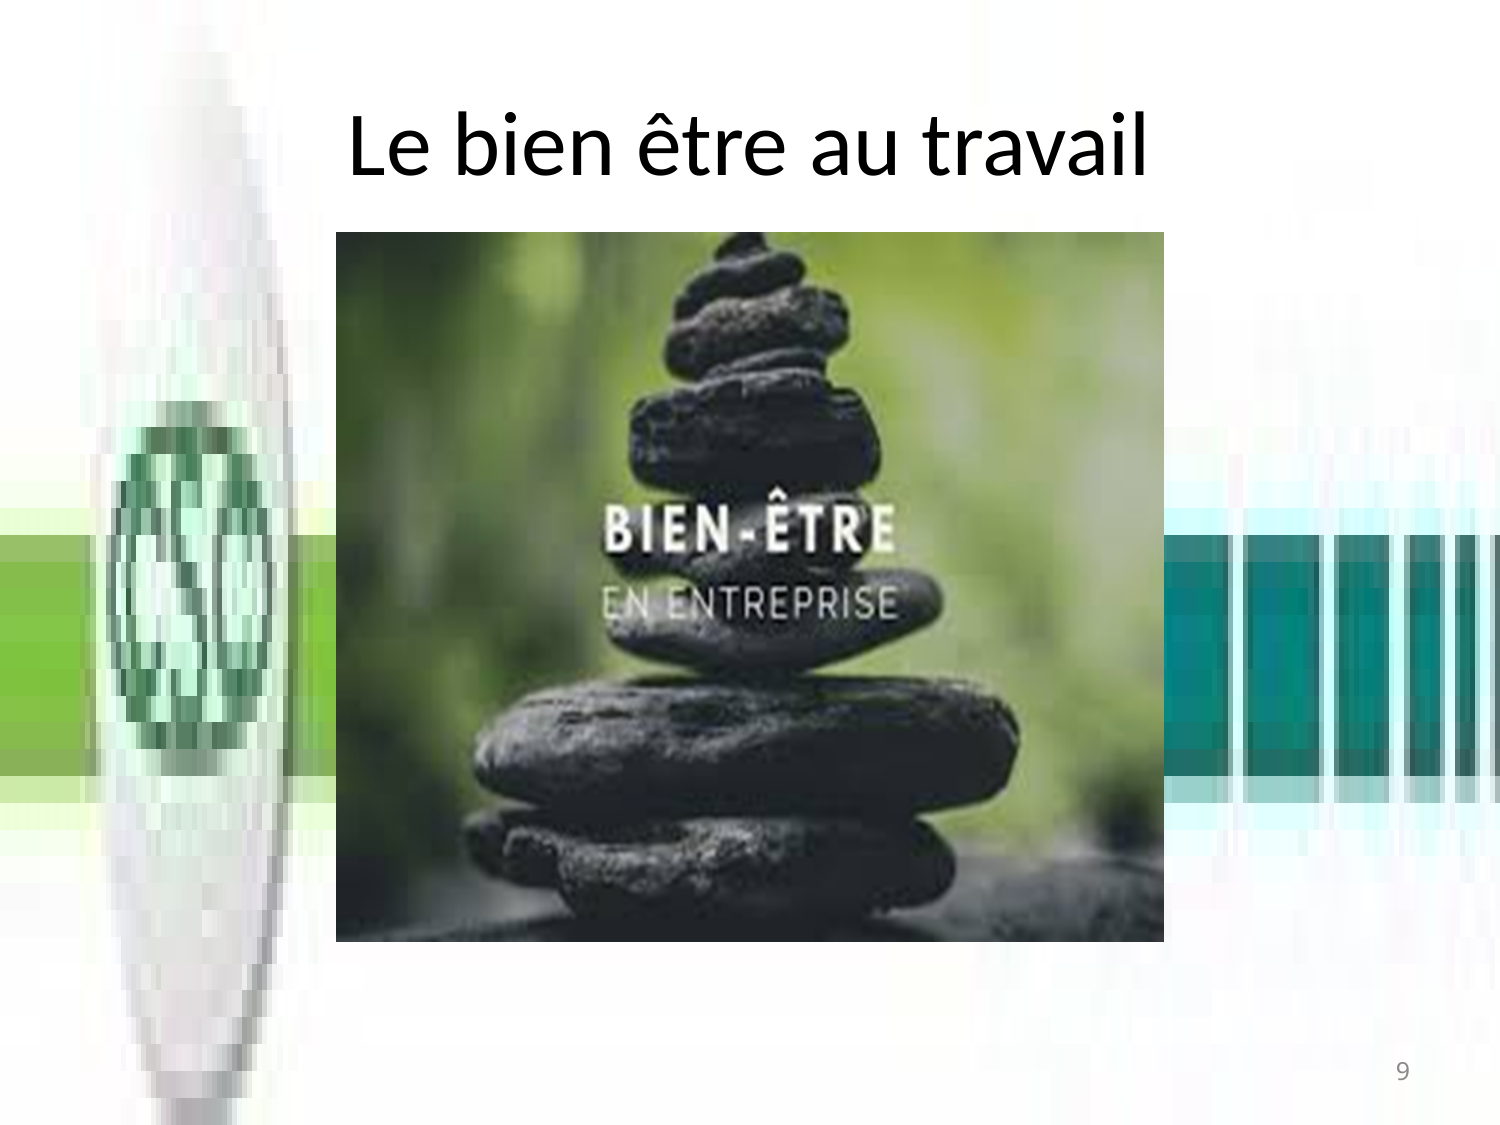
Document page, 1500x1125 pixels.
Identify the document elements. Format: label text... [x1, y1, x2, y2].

title Le bien être au travail [75, 45, 1425, 233]
picture [0, 0, 1500, 1125]
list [336, 232, 1164, 942]
slide_number 9 [1074, 1042, 1425, 1103]
